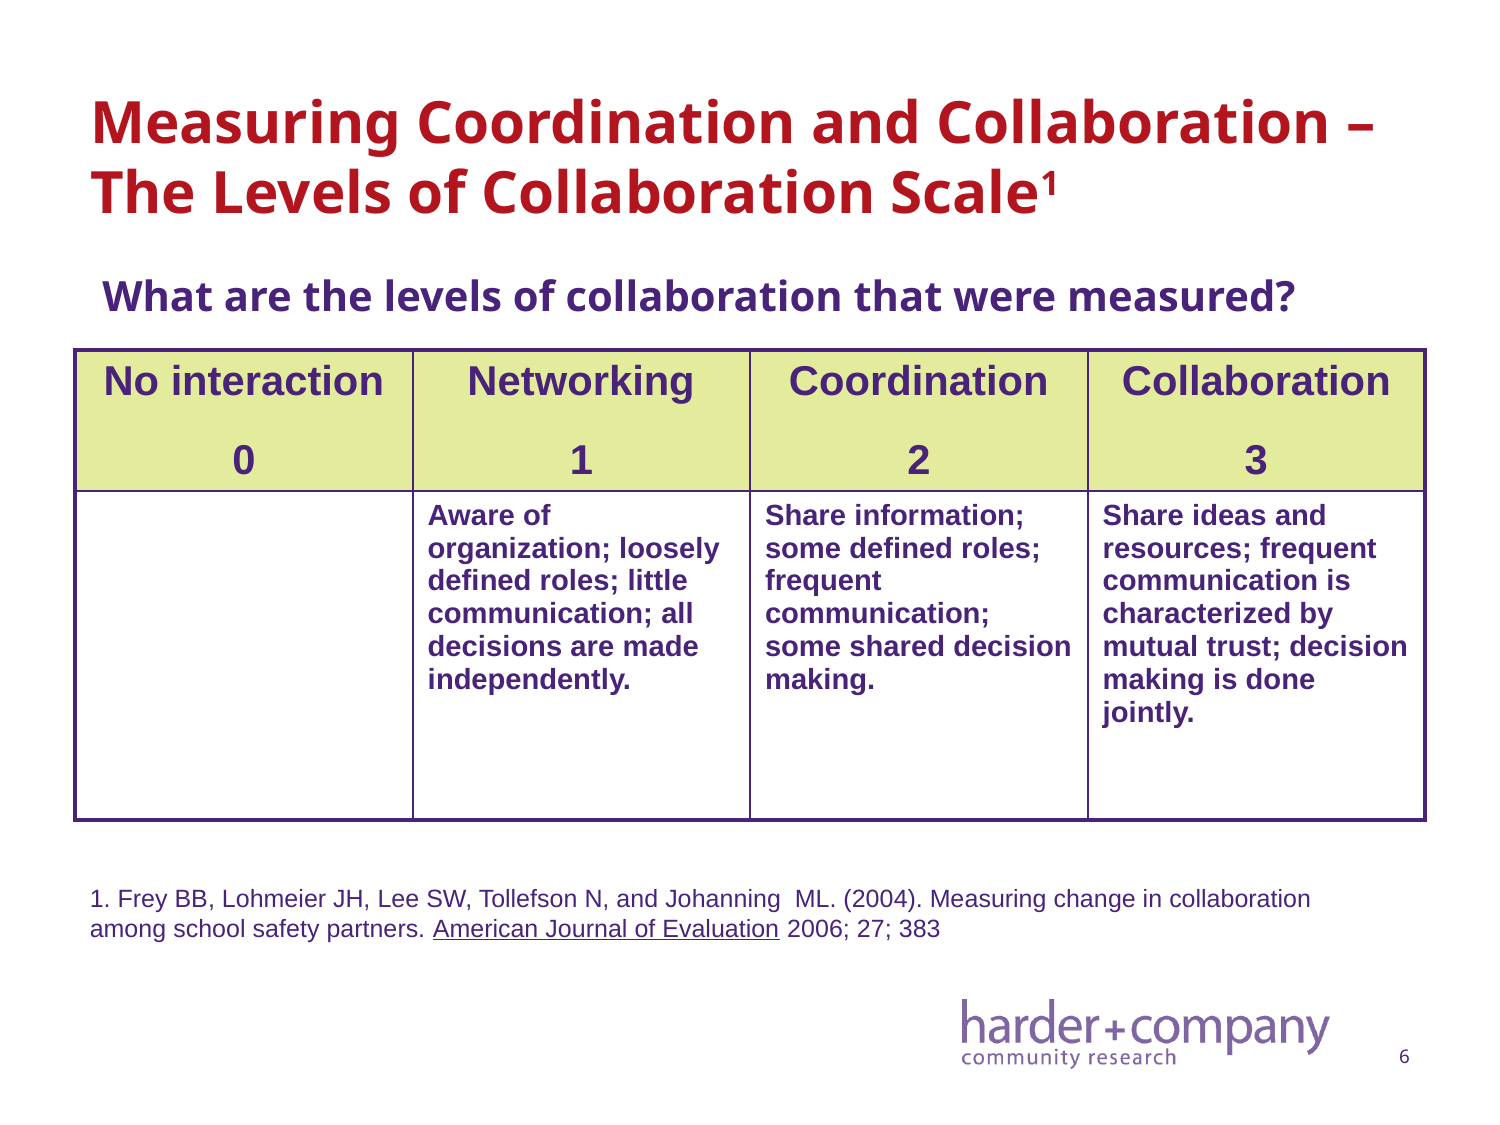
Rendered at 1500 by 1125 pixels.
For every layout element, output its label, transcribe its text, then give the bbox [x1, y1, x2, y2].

table_cell Aware of organization; loosely defined roles; little communication; all decisions are made independently. [414, 492, 749, 818]
table_cell Share ideas and resources; frequent communication is characterized by mutual trust; decision making is done jointly. [1089, 492, 1423, 818]
text_box 1. Frey BB, Lohmeier JH, Lee SW, Tollefson N, and Johanning ML. (2004). Measuring change in collaboration among school safety partners. American Journal of Evaluation 2006; 27; 383 [74, 874, 1413, 950]
table_cell [77, 492, 412, 818]
text_box What are the levels of collaboration that were measured? [87, 262, 1388, 328]
table_header No interaction 0 [77, 352, 412, 490]
text_box [112, 328, 1138, 361]
picture [962, 999, 1330, 1069]
table_header Coordination 2 [751, 361, 1087, 490]
table_header Collaboration 3 [1089, 352, 1423, 490]
title Measuring Coordination and Collaboration – The Levels of Collaboration Scale1 [74, 19, 1401, 233]
table_cell Share information; some defined roles; frequent communication; some shared decision making. [751, 492, 1087, 818]
table_header Networking 1 [414, 361, 749, 490]
slide_number 6 [1074, 1037, 1426, 1113]
